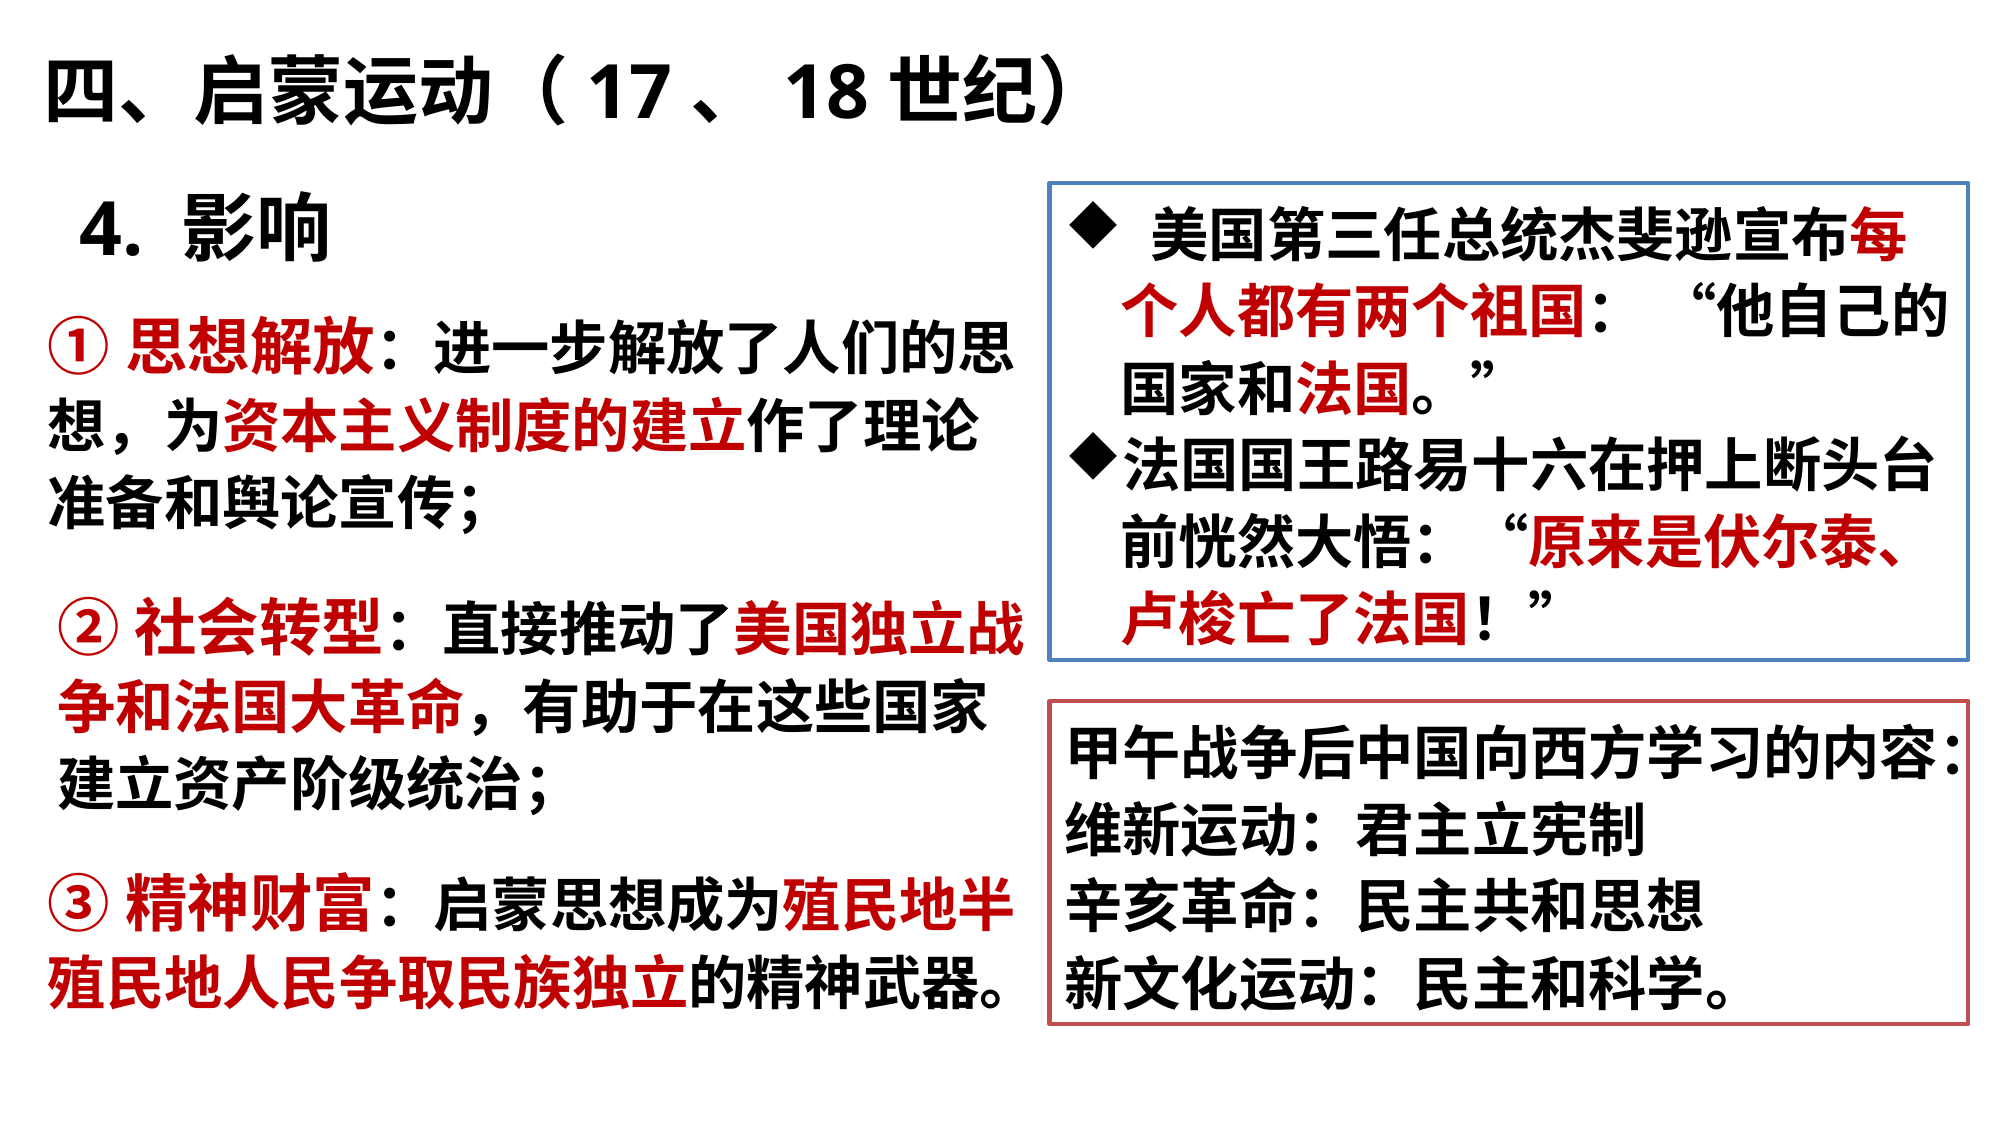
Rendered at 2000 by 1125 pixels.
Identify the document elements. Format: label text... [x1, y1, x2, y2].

text_box 甲午战争后中国向西方学习的内容： 维新运动：君主立宪制 辛亥革命：民主共和思想 新文化运动：民主和科学。 [1047, 699, 1970, 1026]
text_box 4. 影响 [64, 182, 608, 279]
text_box 美国第三任总统杰斐逊宣布每个人都有两个祖国： “他自己的国家和法国。” 法国国王路易十六在押上断头台前恍然大悟：“原来是伏尔泰、卢梭亡了法国！” [1047, 181, 1970, 662]
text_box ②社会转型：直接推动了美国独立战争和法国大革命，有助于在这些国家建立资产阶级统治； [41, 573, 1042, 825]
text_box ③精神财富：启蒙思想成为殖民地半殖民地人民争取民族独立的精神武器。 [32, 848, 1033, 1024]
text_box 四、启蒙运动（17、18世纪） [32, 37, 1124, 140]
text_box ①思想解放：进一步解放了人们的思想，为资本主义制度的建立作了理论准备和舆论宣传； [32, 292, 1051, 544]
